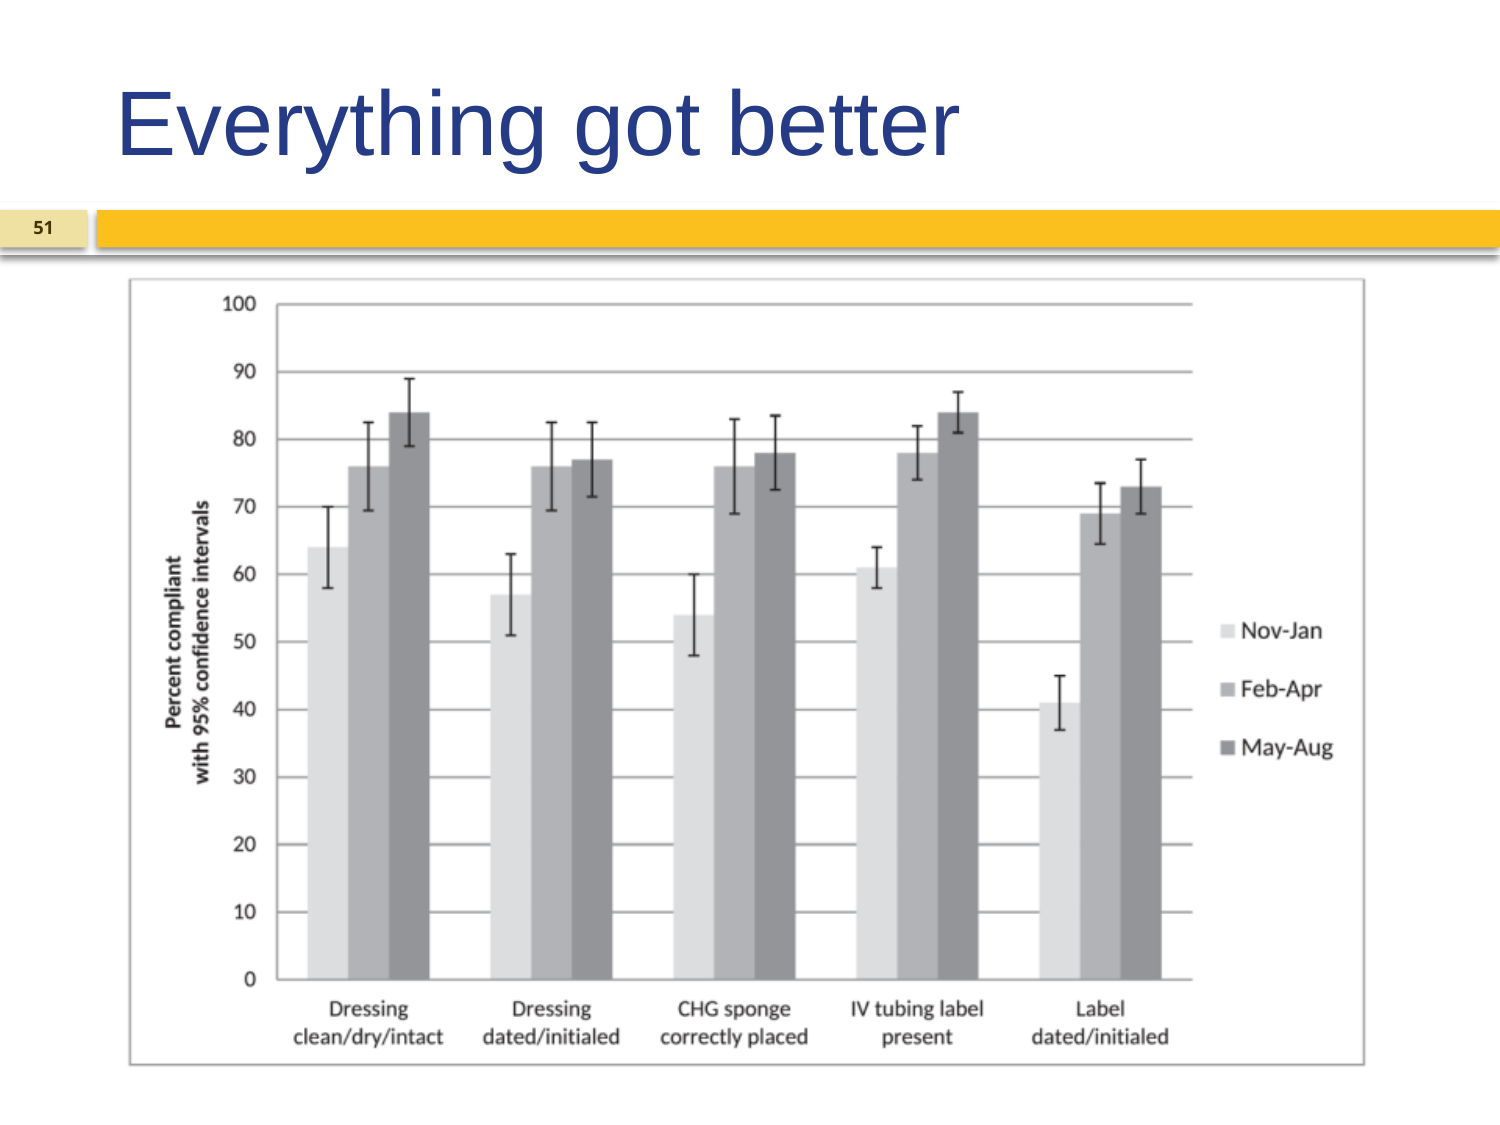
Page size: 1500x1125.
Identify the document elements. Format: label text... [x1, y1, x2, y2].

slide_number 51 [0, 208, 88, 249]
title Everything got better [100, 37, 1438, 200]
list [122, 271, 1374, 1078]
